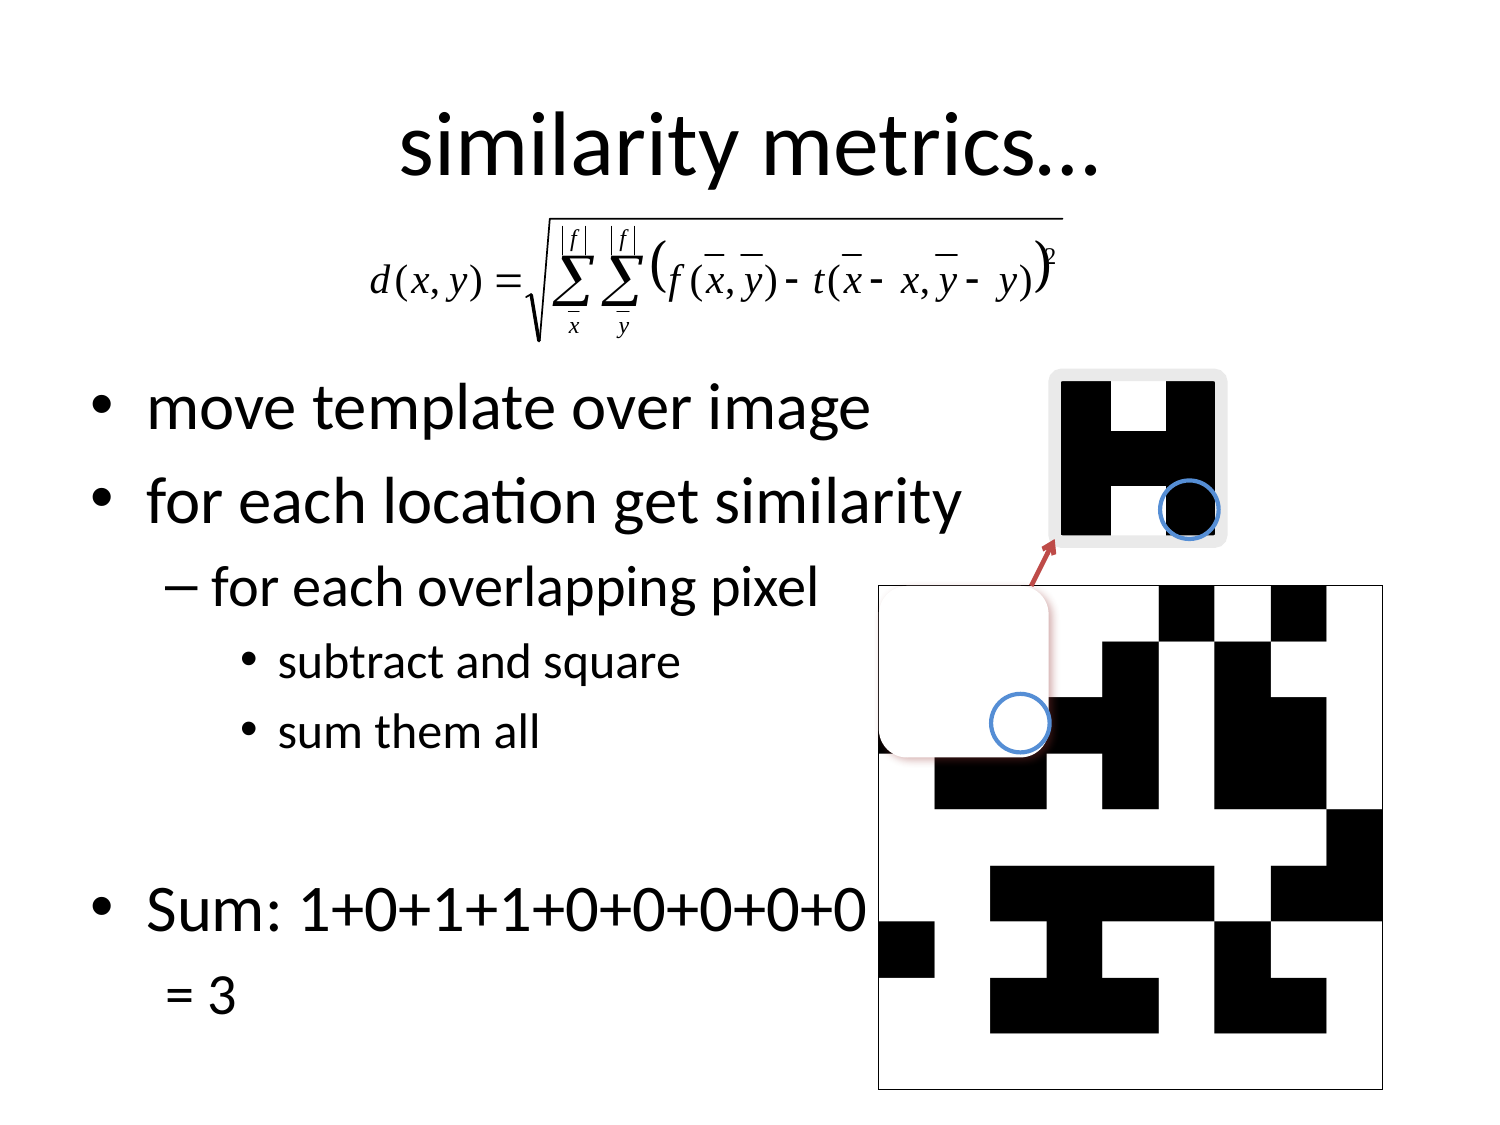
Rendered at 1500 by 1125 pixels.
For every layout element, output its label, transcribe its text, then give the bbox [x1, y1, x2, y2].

picture [1054, 374, 1222, 542]
list move template over image for each location get similarity for each overlapping pixel subtract and square sum them all Sum: 1+0+1+1+0+0+0+0+0 = 3 [74, 262, 1454, 1006]
picture [878, 585, 1384, 1091]
title similarity metrics… [74, 44, 1426, 233]
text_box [1019, 550, 1067, 575]
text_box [362, 210, 1070, 352]
